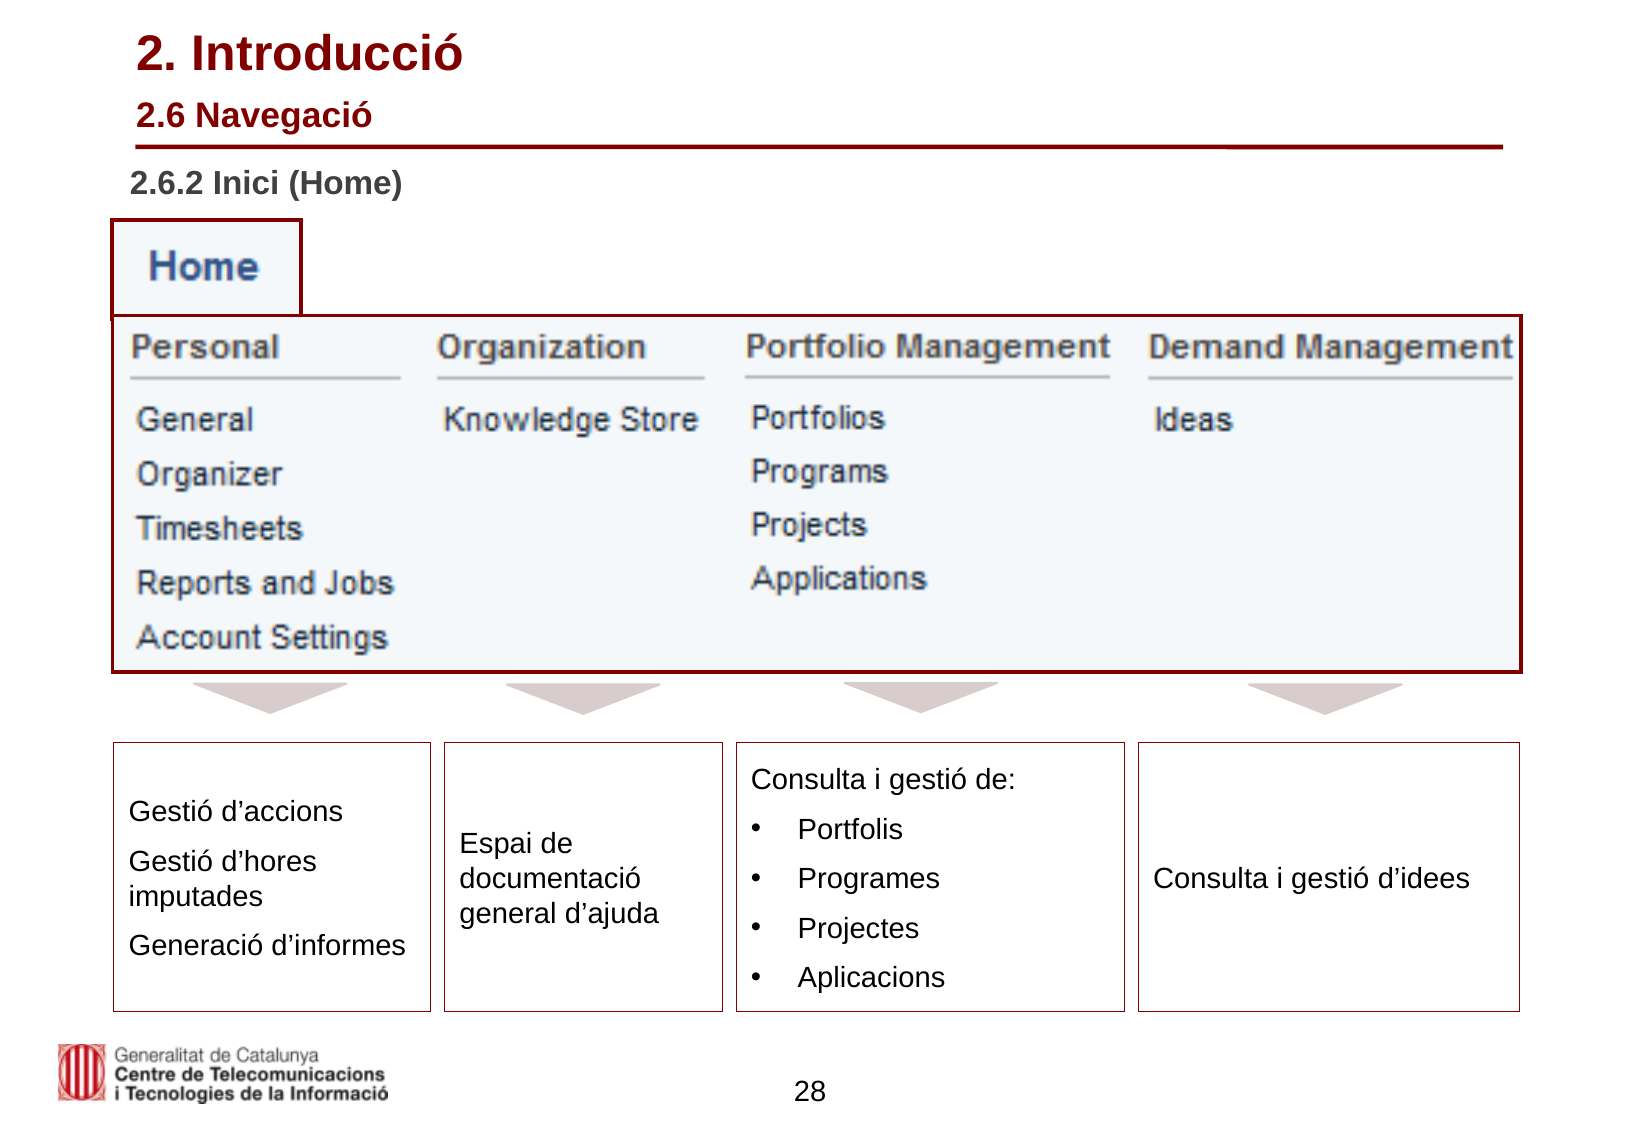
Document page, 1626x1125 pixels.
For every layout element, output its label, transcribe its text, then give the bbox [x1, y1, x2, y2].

text_box [506, 684, 660, 714]
title 2. Introducció 2.6 Navegació [121, 35, 1504, 143]
picture [58, 1044, 388, 1104]
text_box [1249, 684, 1402, 714]
text_box [844, 682, 998, 713]
picture [113, 221, 300, 316]
slide_number 28 [620, 1062, 1000, 1118]
text_box Consulta i gestió de: Portfolis Programes Projectes Aplicacions [736, 742, 1125, 1012]
text_box [193, 683, 347, 713]
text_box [113, 316, 1520, 671]
text_box Gestió d’accions Gestió d’hores imputades Generació d’informes [113, 742, 431, 1012]
text_box Consulta i gestió d’idees [1138, 742, 1520, 1012]
text_box 2.6.2 Inici (Home) [123, 153, 1510, 219]
text_box Espai de documentació general d’ajuda [444, 742, 723, 1012]
